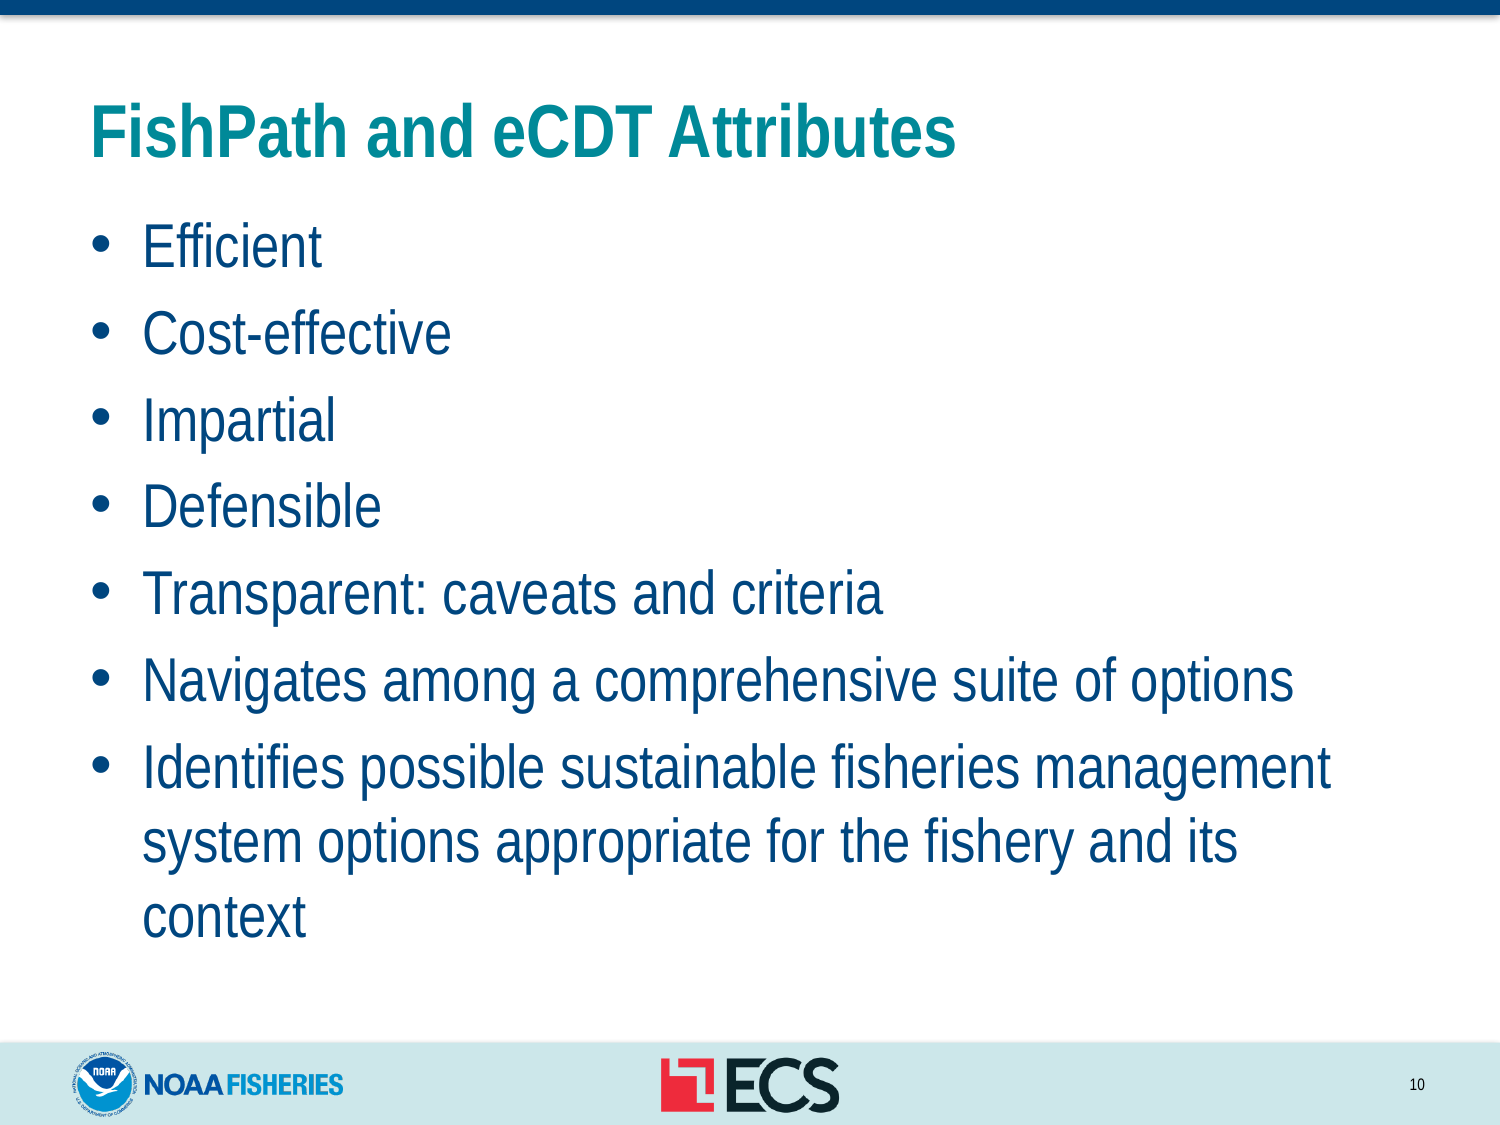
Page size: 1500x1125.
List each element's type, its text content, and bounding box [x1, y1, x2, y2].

picture [335, 1078, 343, 1085]
title FishPath and eCDT Attributes [75, 75, 1425, 186]
picture [72, 1052, 343, 1117]
slide_number 10 [375, 1042, 1425, 1125]
list Efficient Cost‐effective Impartial Defensible Transparent: caveats and criteria Navigates among a comprehensive suite of options Identifies possible sustainable fisheries management system options appropriate for the fishery and its context [75, 198, 1425, 963]
